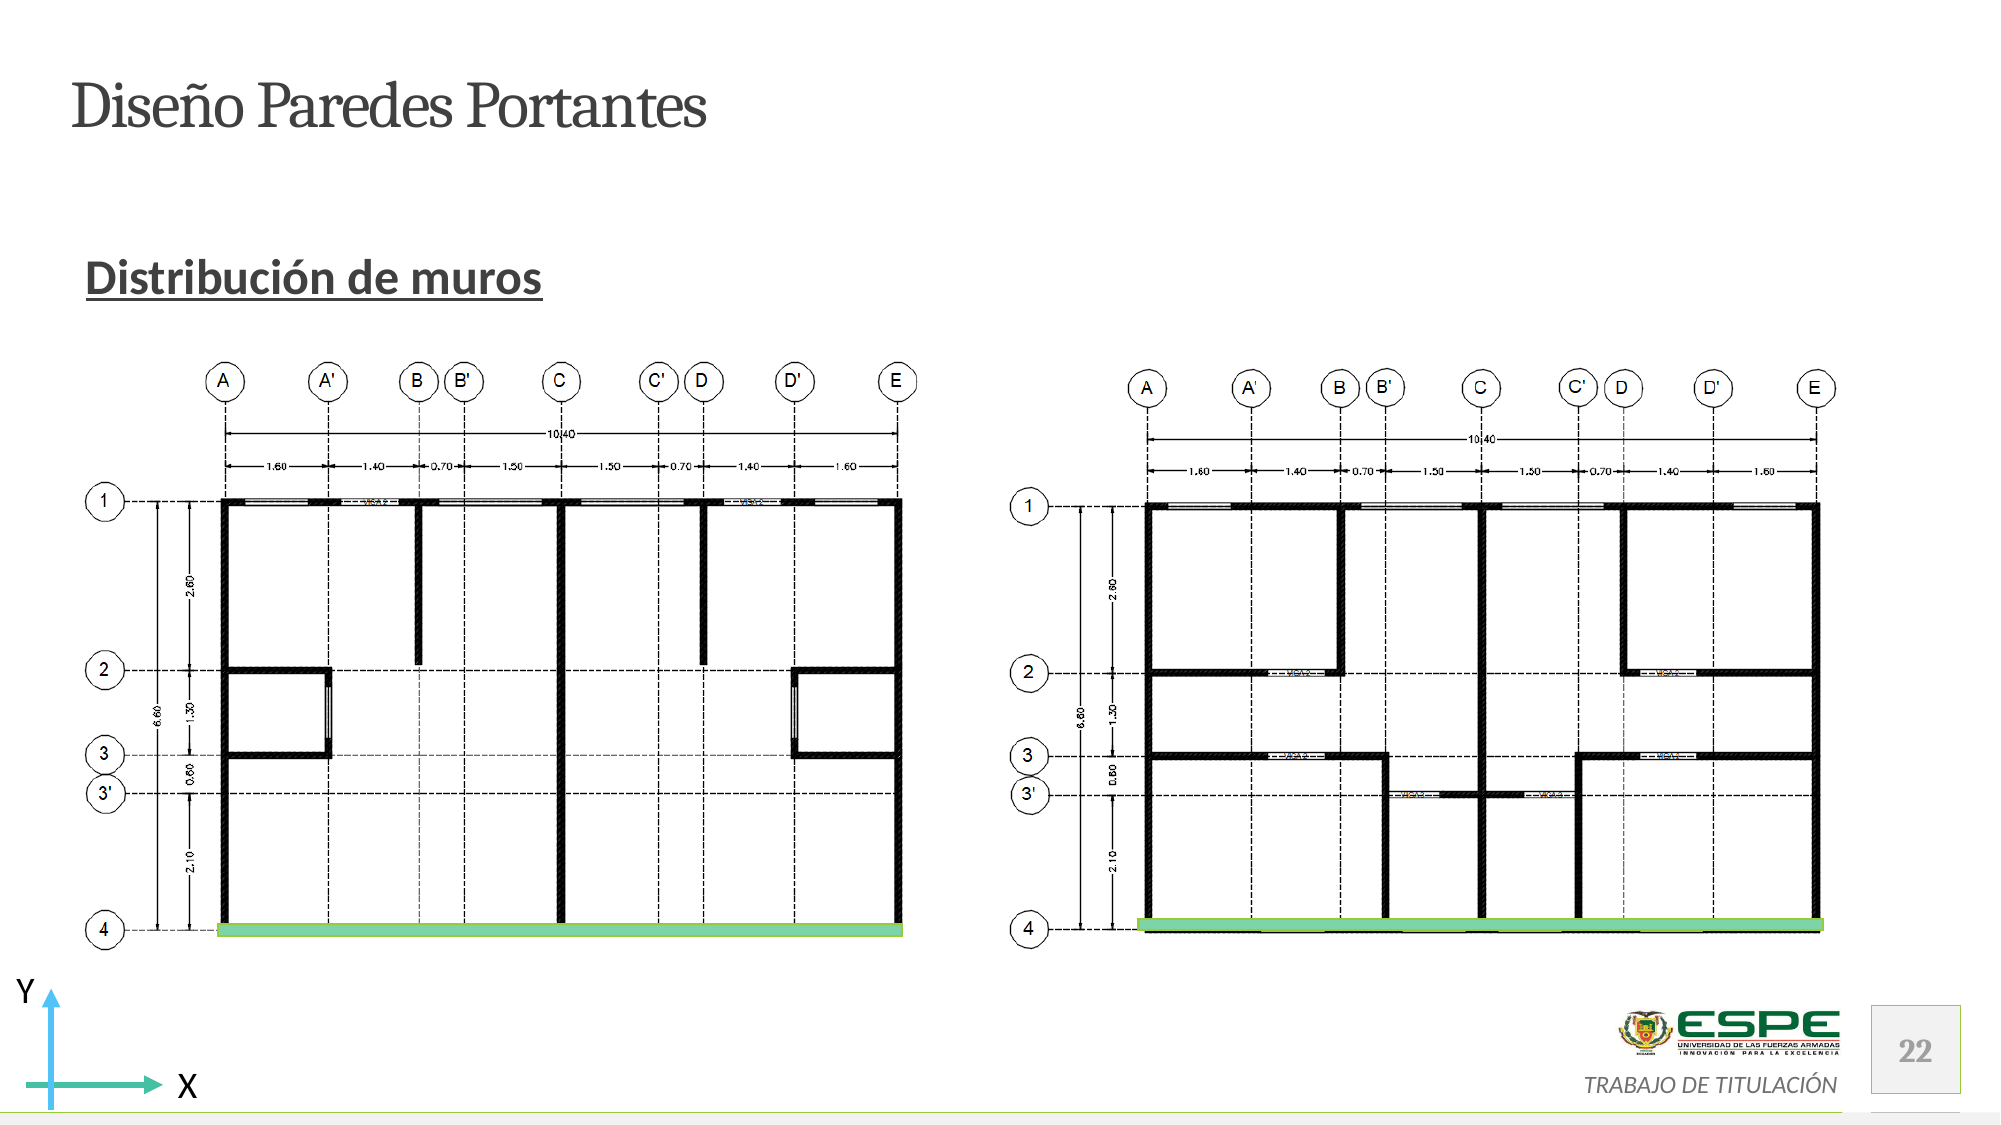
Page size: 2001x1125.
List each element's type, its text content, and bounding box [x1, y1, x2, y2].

text_box Distribución de muros [70, 244, 969, 304]
text_box X [163, 1054, 218, 1114]
picture [1615, 1004, 1843, 1059]
footer TRABAJO DE TITULACIÓN [1163, 1064, 1838, 1099]
text_box Y [1, 958, 57, 1019]
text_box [70, 358, 1862, 954]
slide_number 22 [1871, 1019, 1960, 1080]
title Diseño Paredes Portantes [70, 70, 1932, 142]
